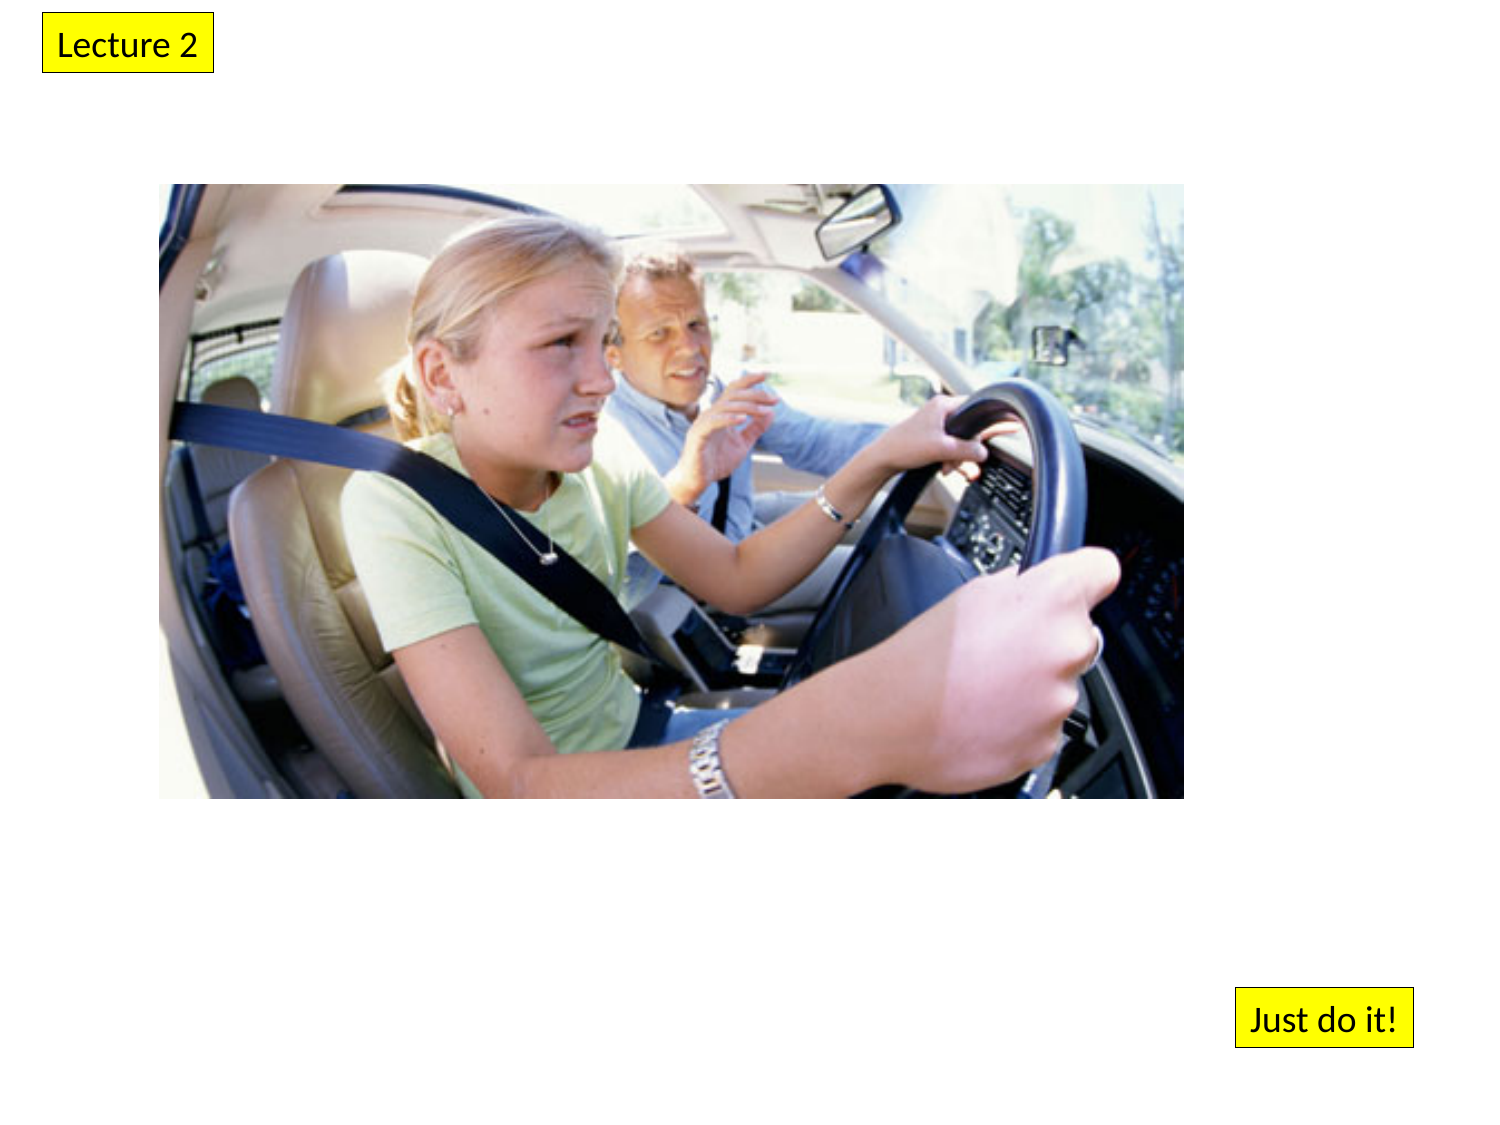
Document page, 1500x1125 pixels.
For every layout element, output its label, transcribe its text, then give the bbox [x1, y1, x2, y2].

text_box Lecture 2 [42, 12, 214, 73]
text_box Just do it! [1235, 987, 1414, 1048]
picture [159, 184, 1184, 799]
